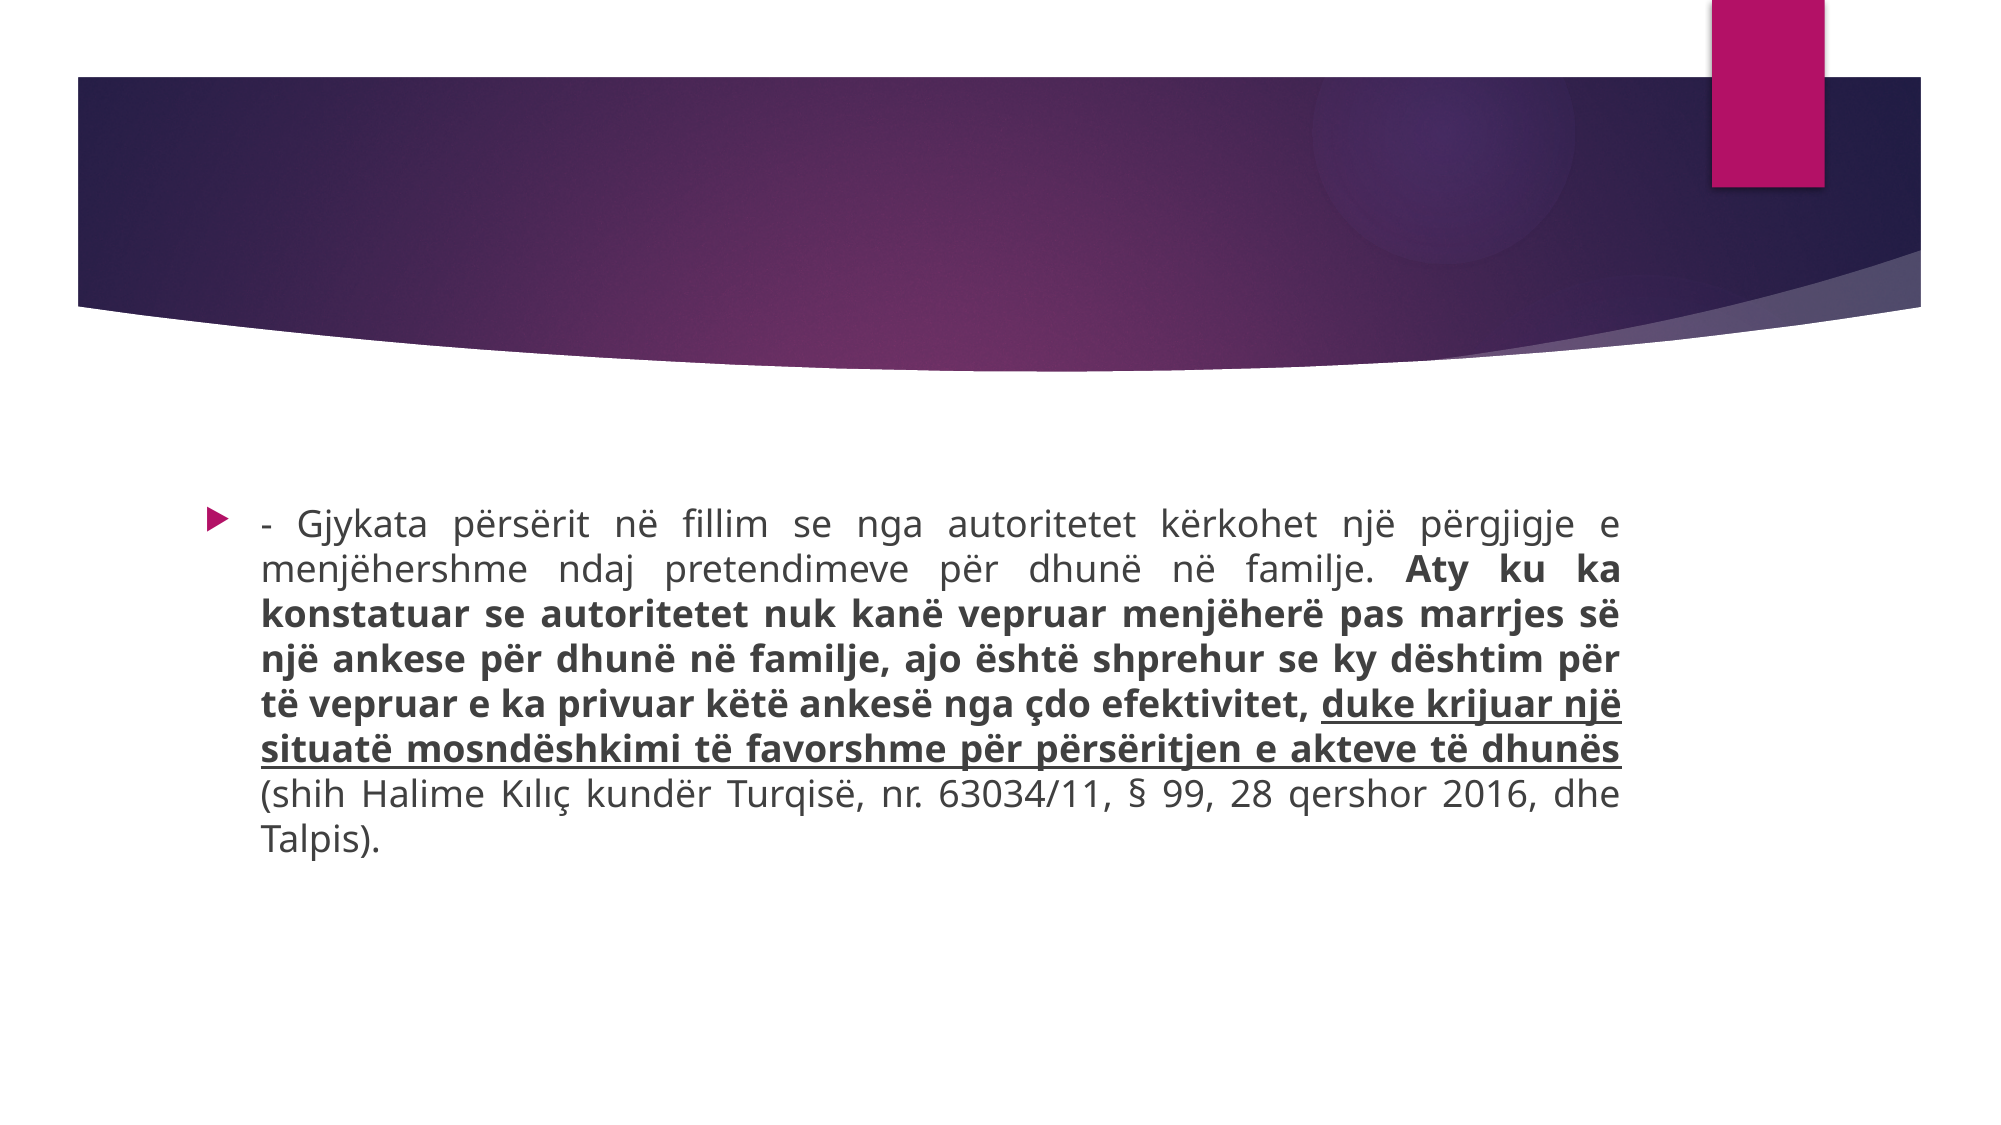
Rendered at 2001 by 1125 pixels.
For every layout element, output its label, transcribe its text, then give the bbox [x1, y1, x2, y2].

list - Gjykata përsërit në fillim se nga autoritetet kërkohet një përgjigje e menjëhershme ndaj pretendimeve për dhunë në familje. Aty ku ka konstatuar se autoritetet nuk kanë vepruar menjëherë pas marrjes së një ankese për dhunë në familje, ajo është shprehur se ky dështim për të vepruar e ka privuar këtë ankesë nga çdo efektivitet, duke krijuar një situatë mosndëshkimi të favorshme për përsëritjen e akteve të dhunës (shih Halime Kılıç kundër Turqisë, nr. 63034/11, § 99, 28 qershor 2016, dhe Talpis). [189, 427, 1638, 988]
